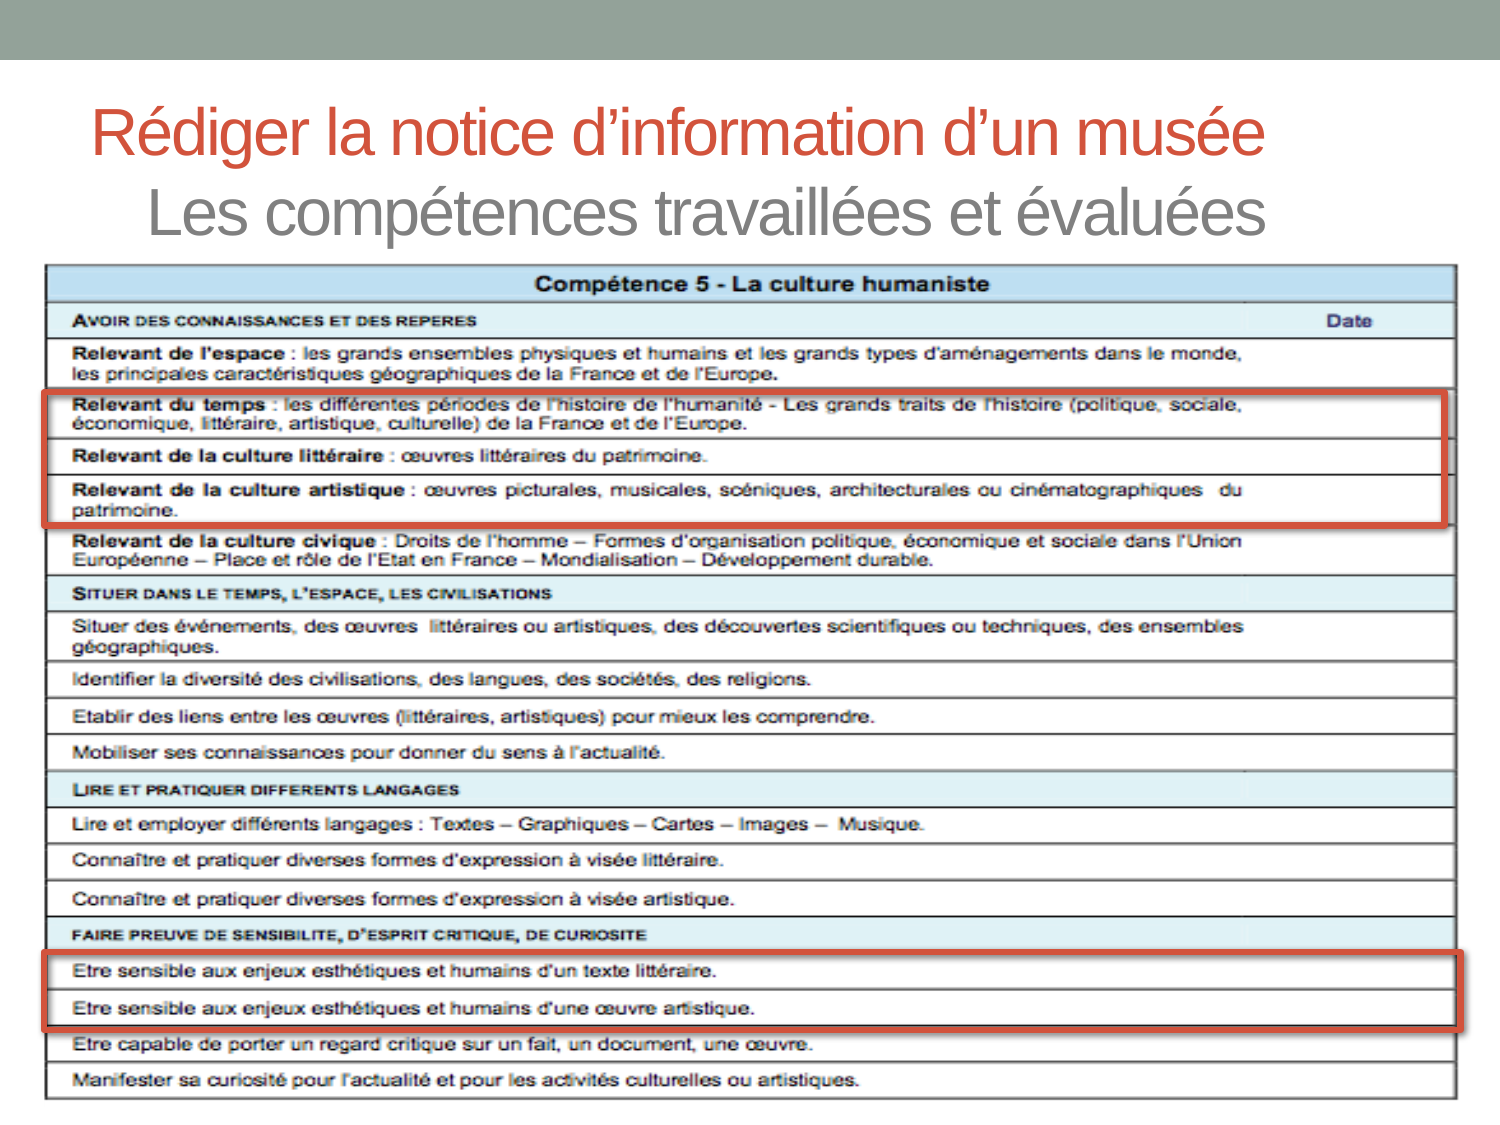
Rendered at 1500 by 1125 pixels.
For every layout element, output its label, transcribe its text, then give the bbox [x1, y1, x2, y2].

picture [43, 261, 1461, 1107]
title Rédiger la notice d’information d’un musée Les compétences travaillées et évaluées [75, 87, 1425, 250]
